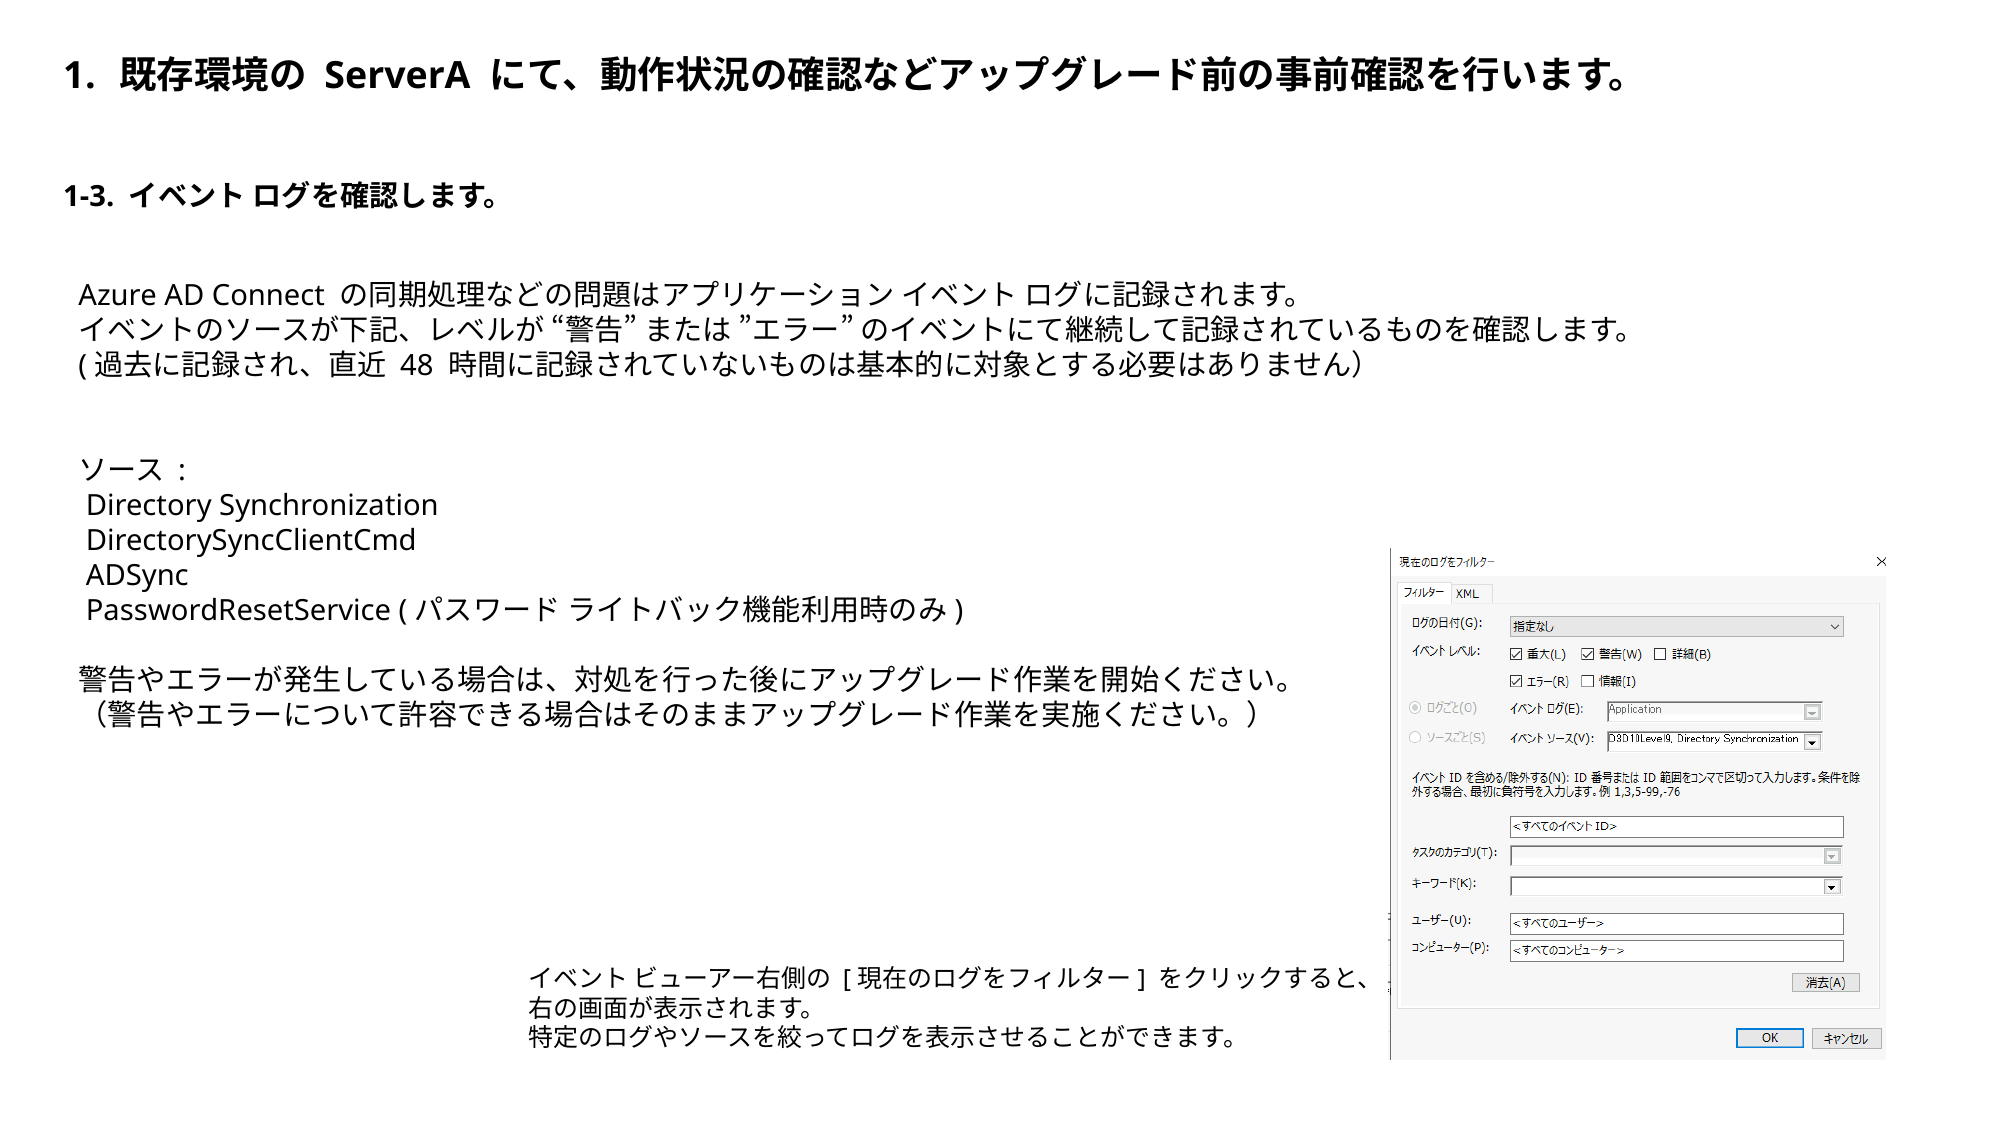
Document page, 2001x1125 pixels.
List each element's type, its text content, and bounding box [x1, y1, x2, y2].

text_box イベント ビューアー右側の [現在のログをフィルター] をクリックすると、右の画面が表示されます。 特定のログやソースを絞ってログを表示させることができます。 [513, 954, 1388, 1060]
text_box Azure AD Connect の同期処理などの問題はアプリケーション イベント ログに記録されます。 イベントのソースが下記、レベルが “警告” または ”エラー” のイベントにて継続して記録されているものを確認します。 (過去に記録され、直近 48 時間に記録されていないものは基本的に対象とする必要はありません） ソース : Directory Synchronization DirectorySyncClientCmd ADSync PasswordResetService (パスワード ライトバック機能利用時のみ) 警告やエラーが発生している場合は、対処を行った後にアップグレード作業を開始ください。 （警告やエラーについて許容できる場合はそのままアップグレード作業を実施ください。） [63, 234, 1737, 774]
picture [1388, 548, 1886, 1060]
text_box 1-3. イベント ログを確認します。 [48, 170, 1064, 220]
text_box 既存環境の ServerA にて、動作状況の確認などアップグレード前の事前確認を行います。 [48, 43, 1912, 103]
